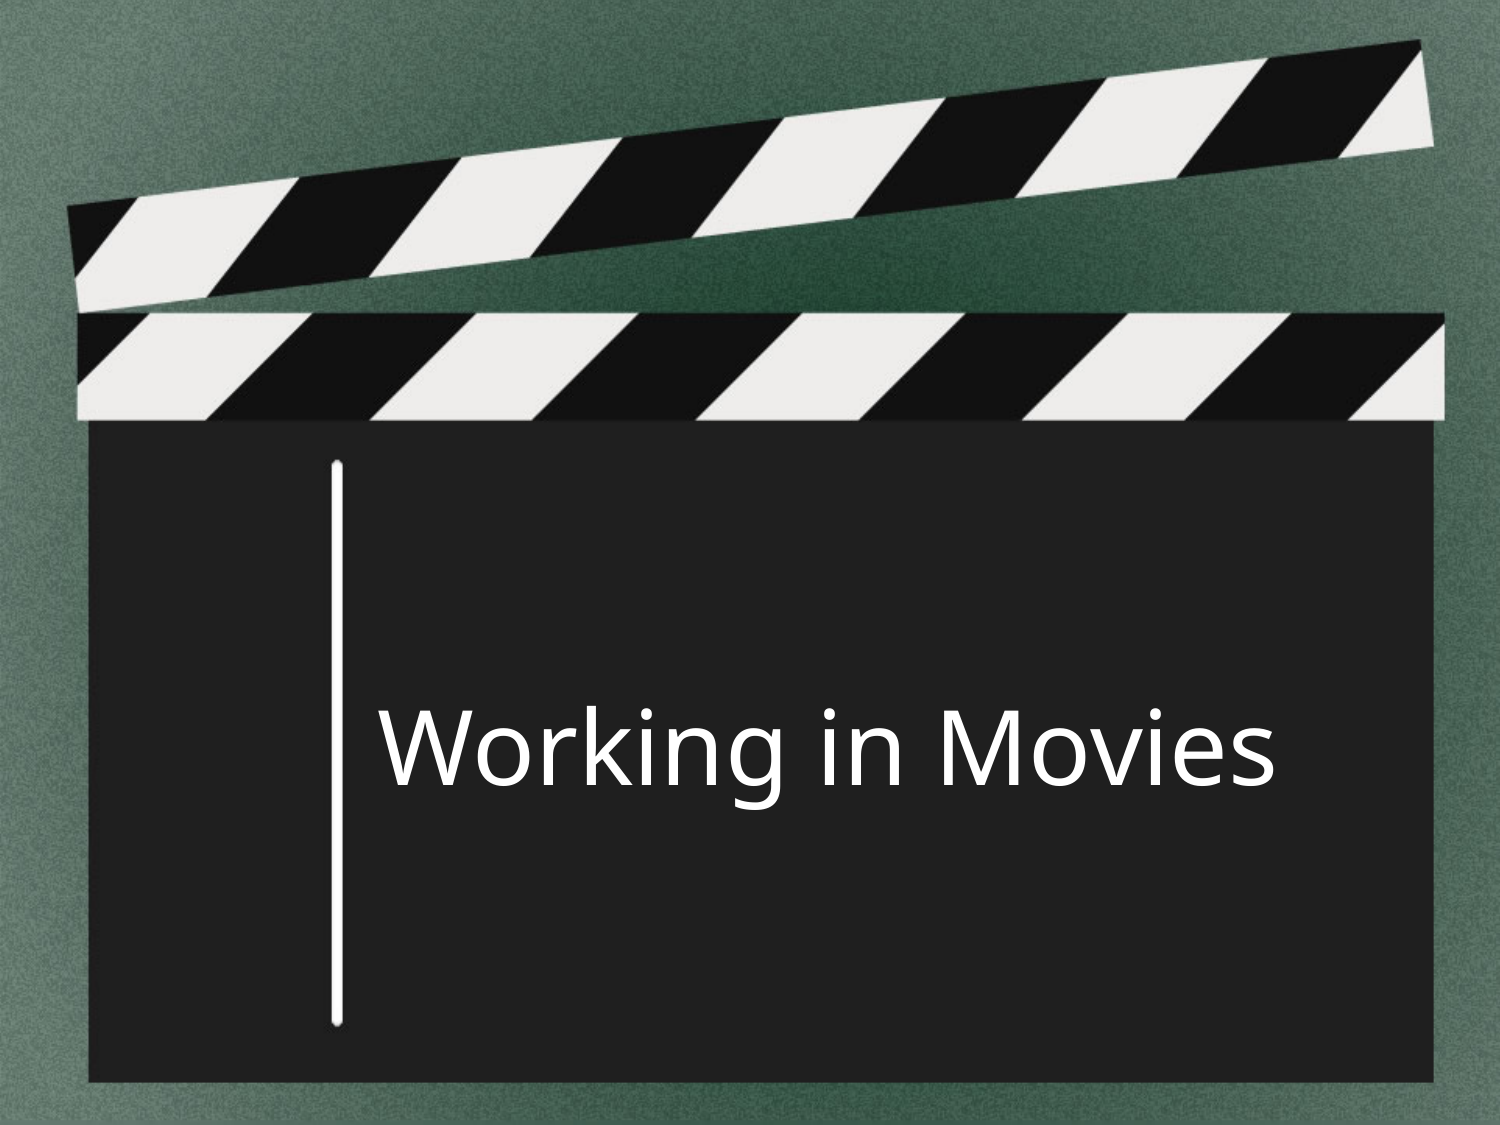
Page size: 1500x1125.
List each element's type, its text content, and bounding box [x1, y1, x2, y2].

picture [0, 0, 1500, 1125]
subtitle Working in Movies [362, 474, 1388, 1013]
